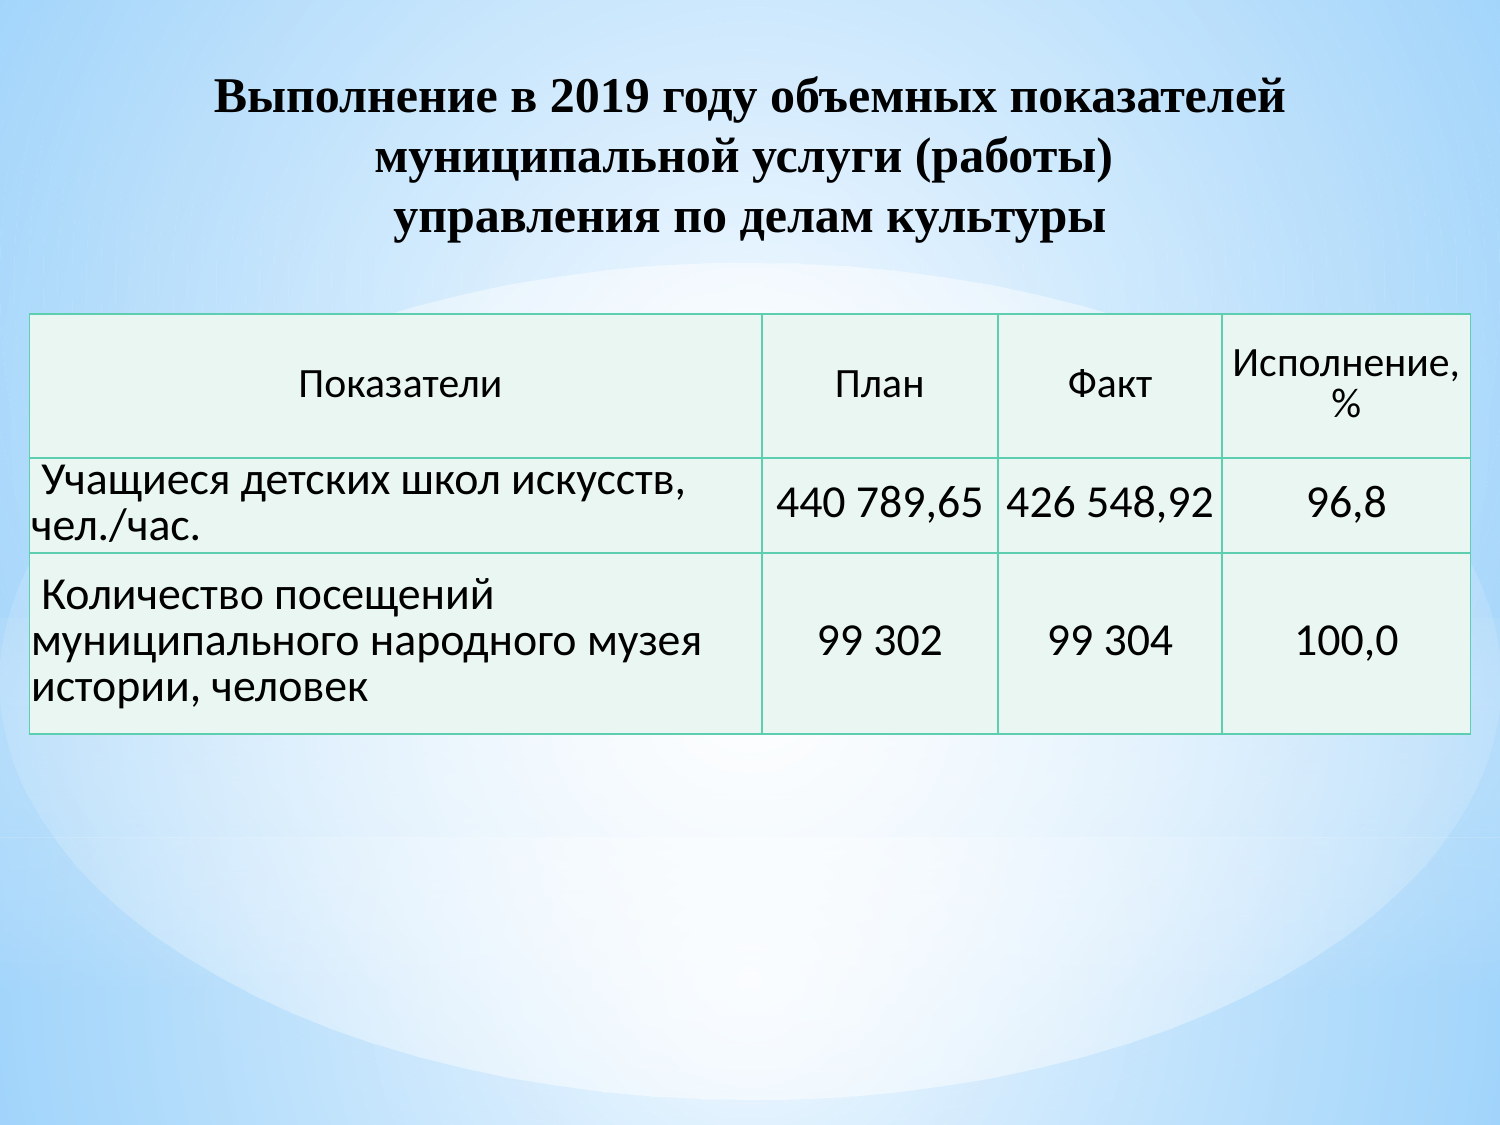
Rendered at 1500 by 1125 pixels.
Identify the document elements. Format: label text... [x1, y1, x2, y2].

table_cell 99 302 [763, 554, 997, 733]
table_cell 99 304 [999, 554, 1221, 733]
table_cell 96,8 [1223, 459, 1470, 552]
table_cell 440 789,65 [763, 459, 997, 552]
table_cell Учащиеся детских школ искусств, чел./час. [30, 459, 761, 552]
table_cell Количество посещений муниципального народного музея истории, человек [30, 554, 761, 733]
title Выполнение в 2019 году объемных показателей муниципальной услуги (работы) управления по делам культуры [75, 54, 1425, 256]
table_cell 100,0 [1223, 554, 1470, 733]
table_header План [763, 315, 997, 457]
table_header Показатели [30, 315, 761, 457]
table_header Исполнение, % [1223, 315, 1470, 457]
table_cell 426 548,92 [999, 459, 1221, 552]
table_header Факт [999, 315, 1221, 457]
